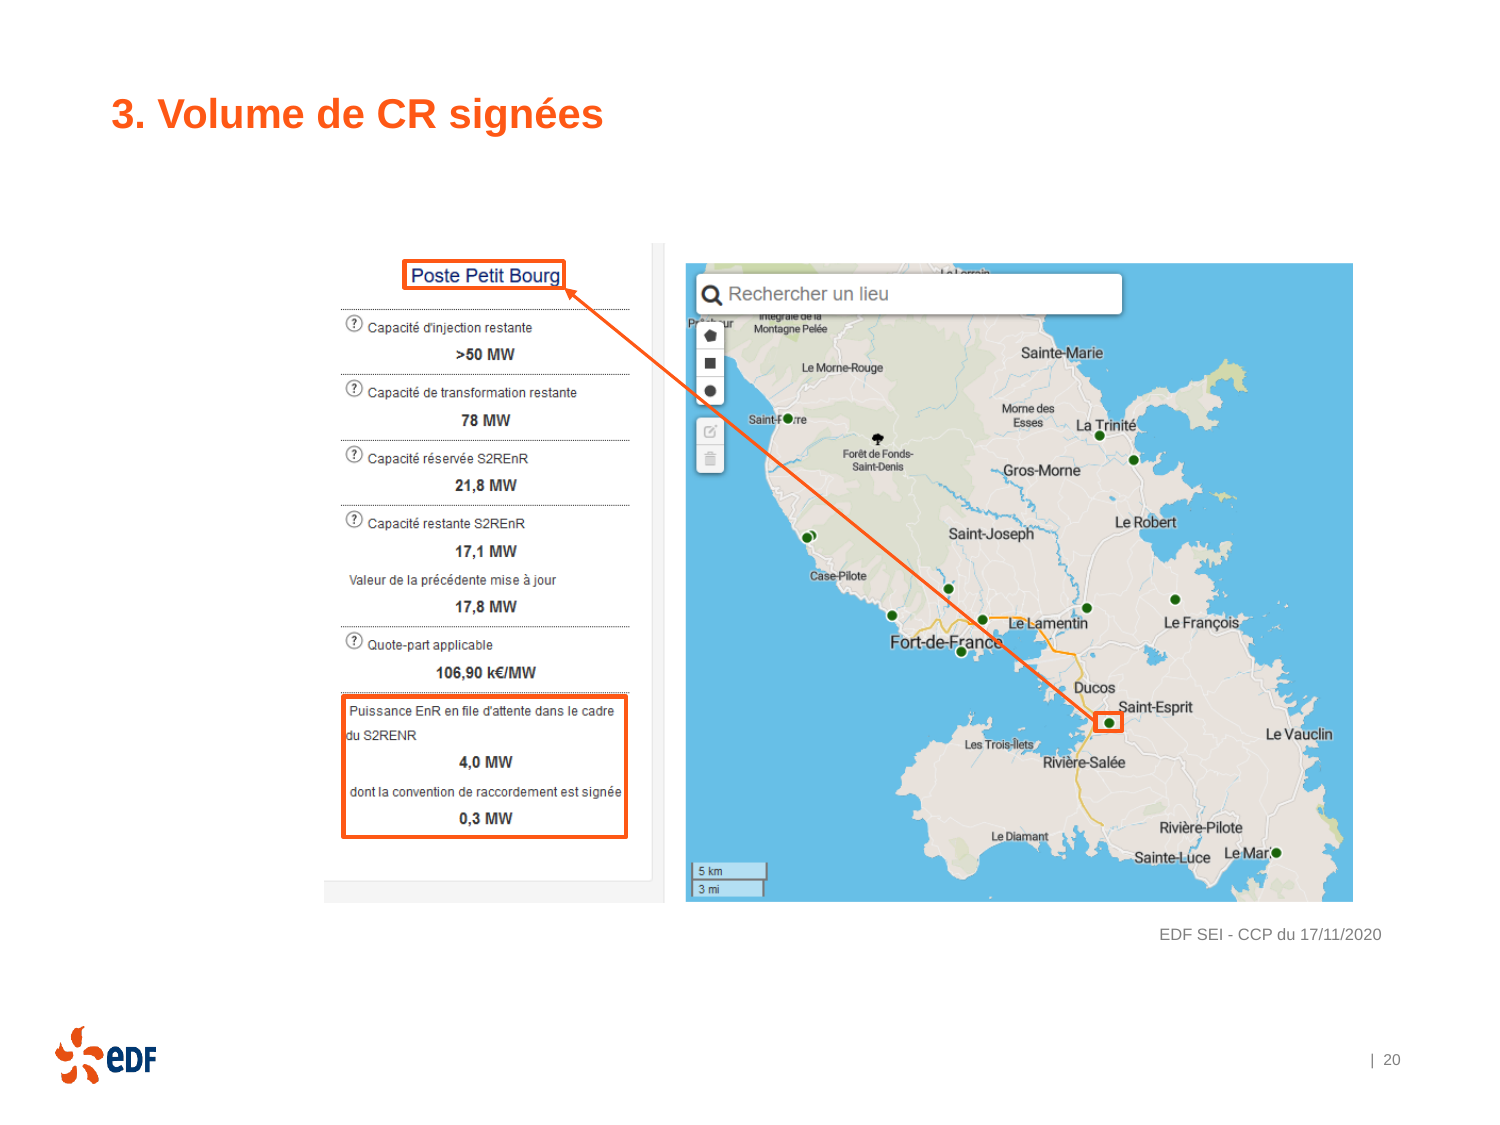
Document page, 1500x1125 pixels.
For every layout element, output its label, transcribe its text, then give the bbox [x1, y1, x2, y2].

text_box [563, 287, 1096, 723]
picture [55, 1026, 156, 1084]
picture [324, 242, 1353, 903]
text_box 3. Volume de CR signées [0, 16, 1471, 142]
footer EDF SEI - CCP du 17/11/2020 [750, 924, 1388, 944]
